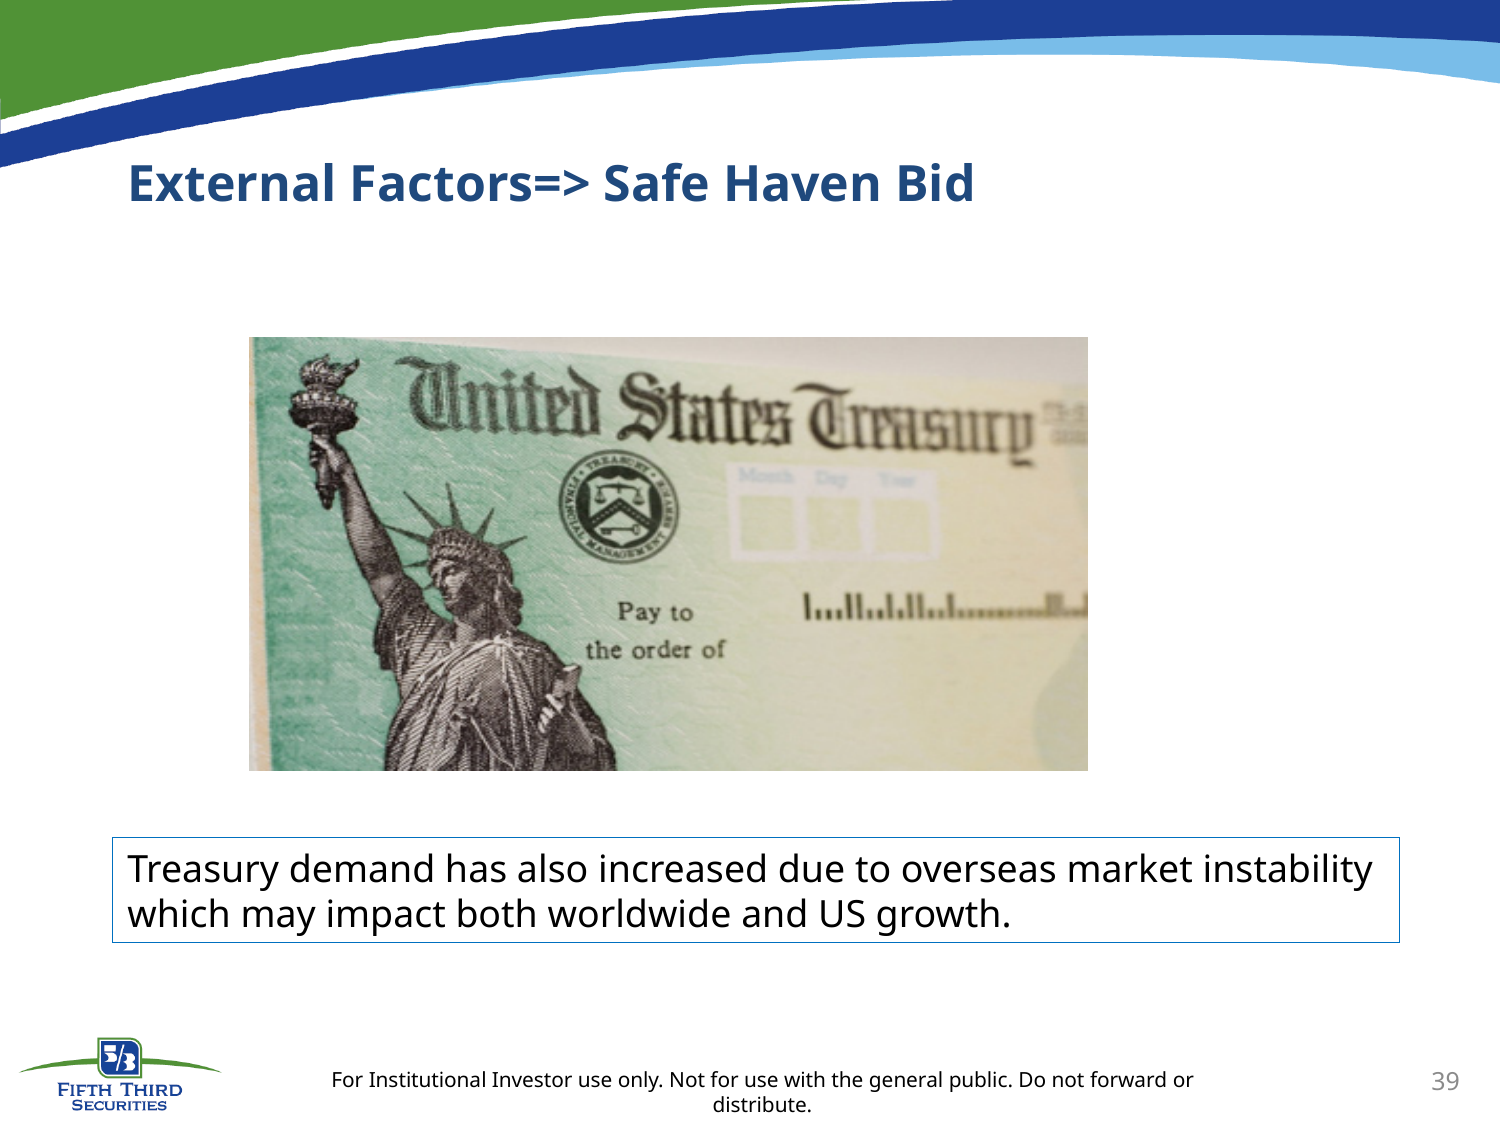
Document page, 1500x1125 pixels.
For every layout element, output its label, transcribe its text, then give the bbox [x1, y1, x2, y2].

picture [0, 0, 1500, 175]
slide_number 39 [1125, 1052, 1475, 1113]
title External Factors=> Safe Haven Bid [99, 87, 1450, 275]
picture [249, 337, 1088, 771]
picture [12, 1035, 225, 1113]
text_box Treasury demand has also increased due to overseas market instability which may impact both worldwide and US growth. [112, 837, 1400, 943]
